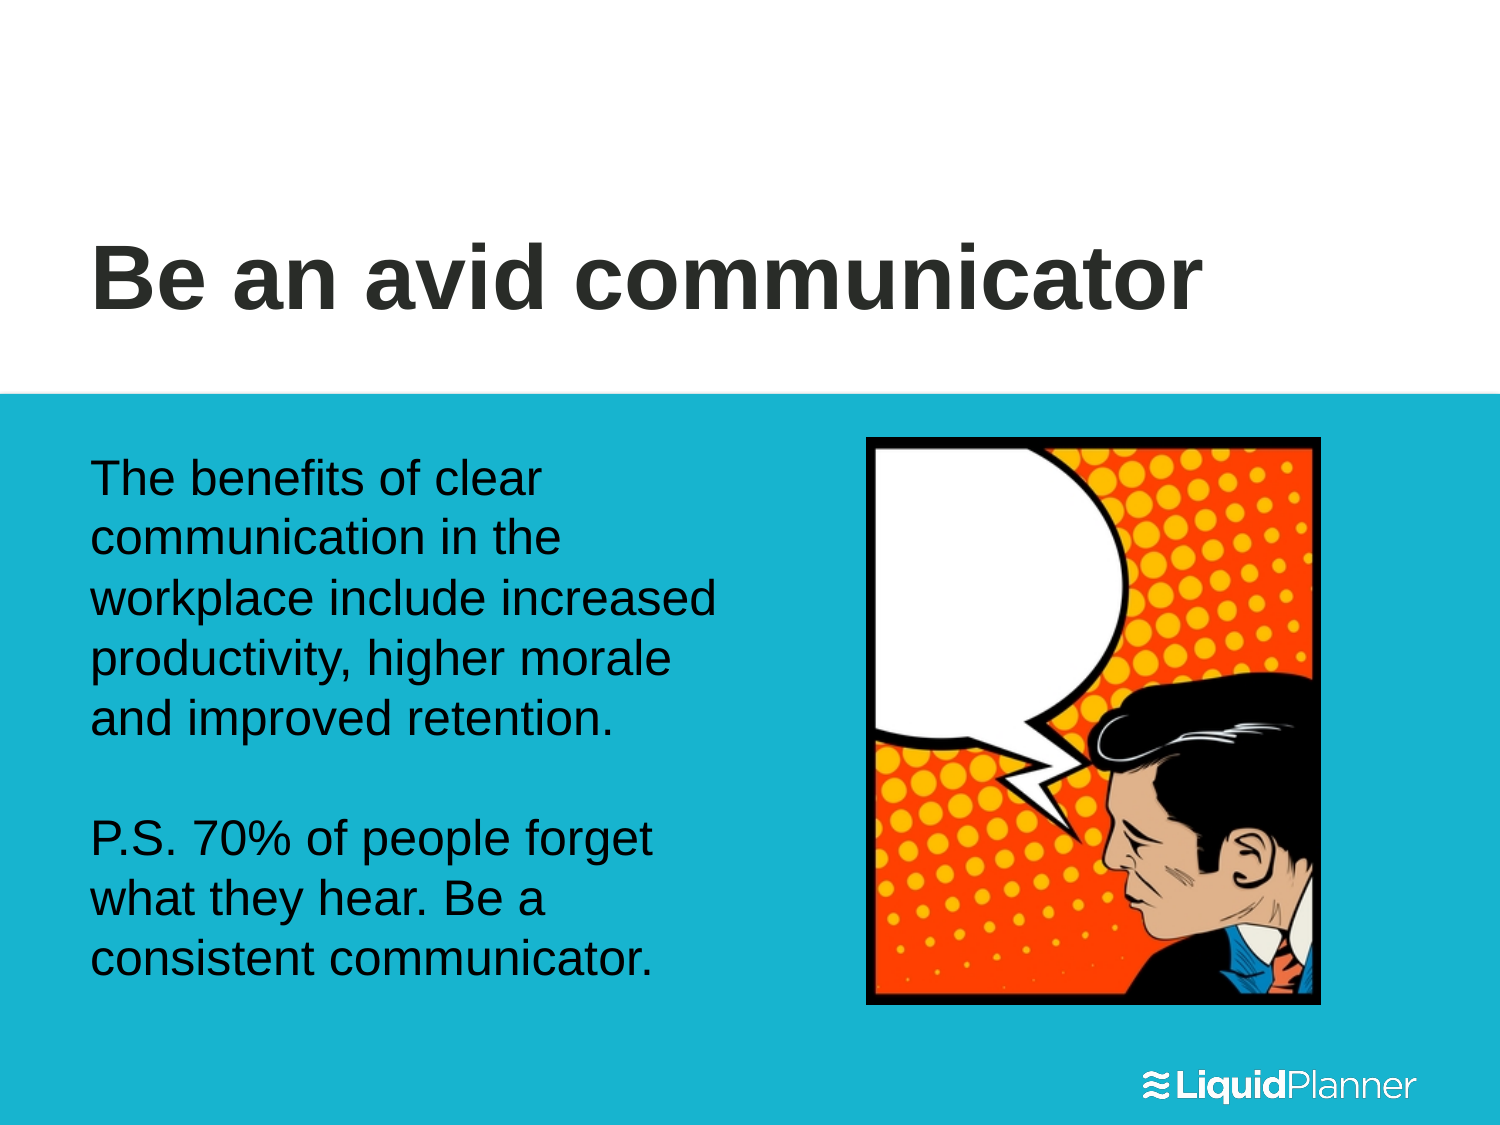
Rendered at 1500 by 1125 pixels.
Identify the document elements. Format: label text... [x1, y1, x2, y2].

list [866, 437, 1321, 1006]
list The benefits of clear communication in the workplace include increased productivity, higher morale and improved retention. P.S. 70% of people forget what they hear. Be a consistent communicator. [75, 437, 738, 1005]
title Be an avid communicator [75, 179, 1425, 367]
picture [1137, 1063, 1432, 1111]
